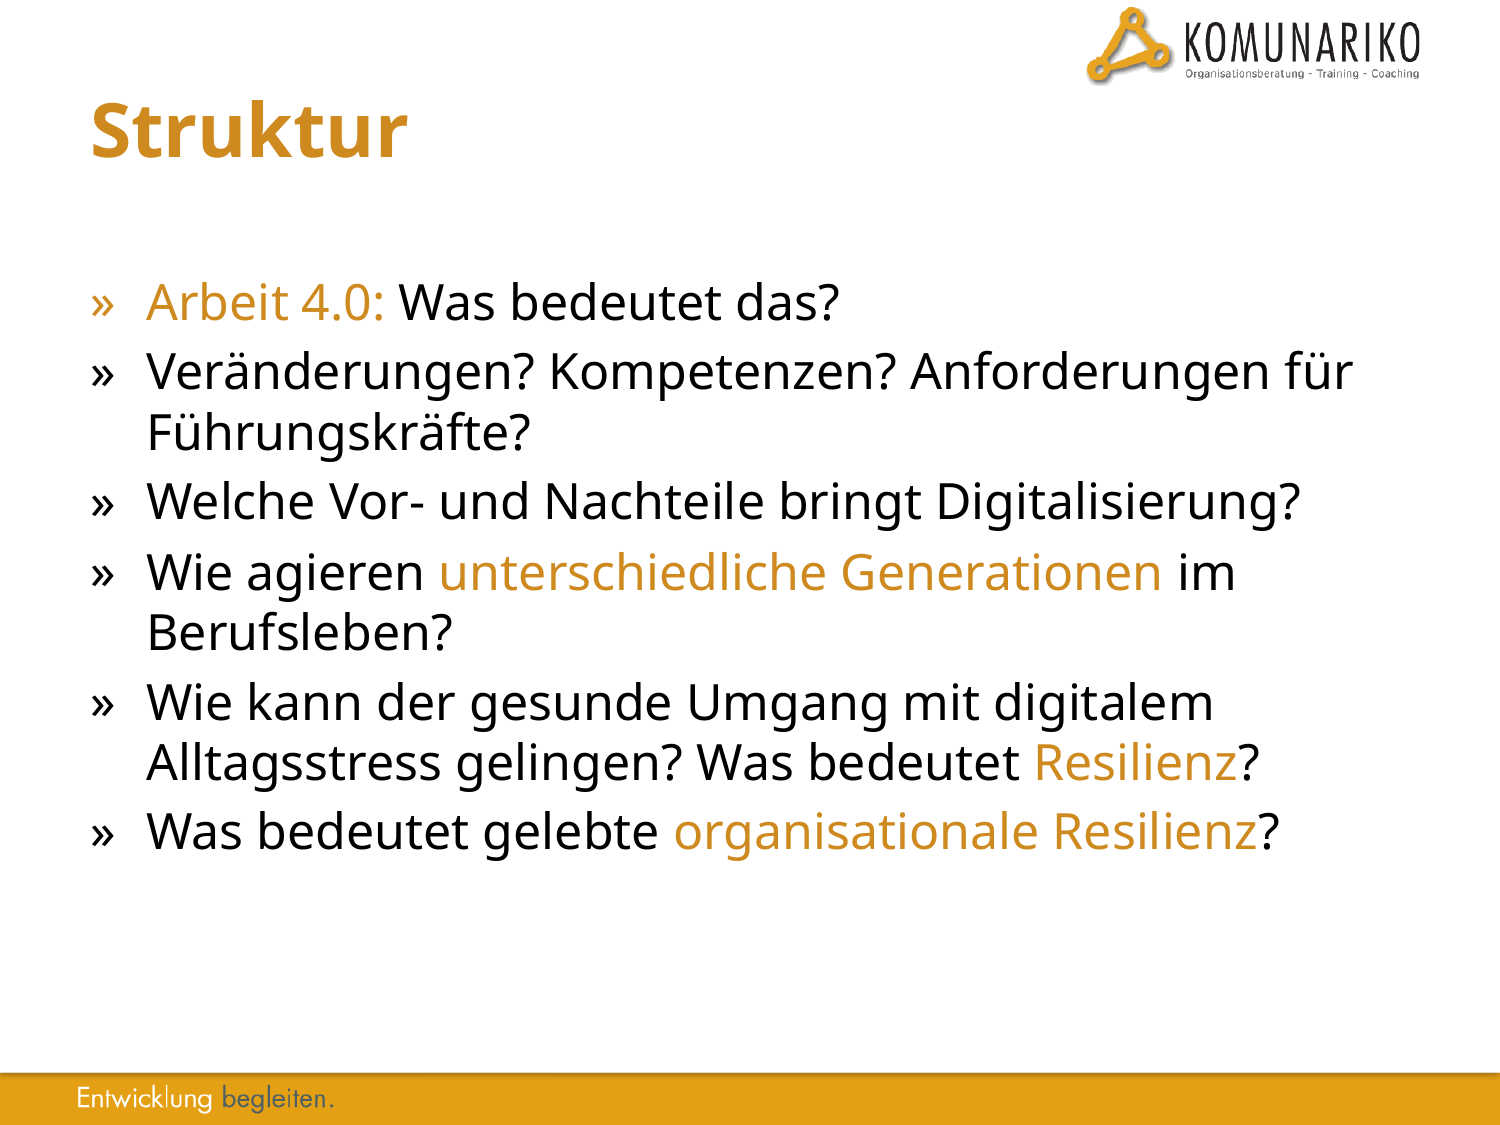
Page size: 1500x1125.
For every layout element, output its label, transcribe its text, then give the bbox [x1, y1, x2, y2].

list Arbeit 4.0: Was bedeutet das? Veränderungen? Kompetenzen? Anforderungen für Führungskräfte? Welche Vor- und Nachteile bringt Digitalisierung? Wie agieren unterschiedliche Generationen im Berufsleben? Wie kann der gesunde Umgang mit digitalem Alltagsstress gelingen? Was bedeutet Resilienz? Was bedeutet gelebte organisationale Resilienz? [75, 262, 1425, 1005]
title Struktur [75, 75, 1425, 185]
picture [0, 1073, 1500, 1125]
picture [1068, 0, 1434, 86]
